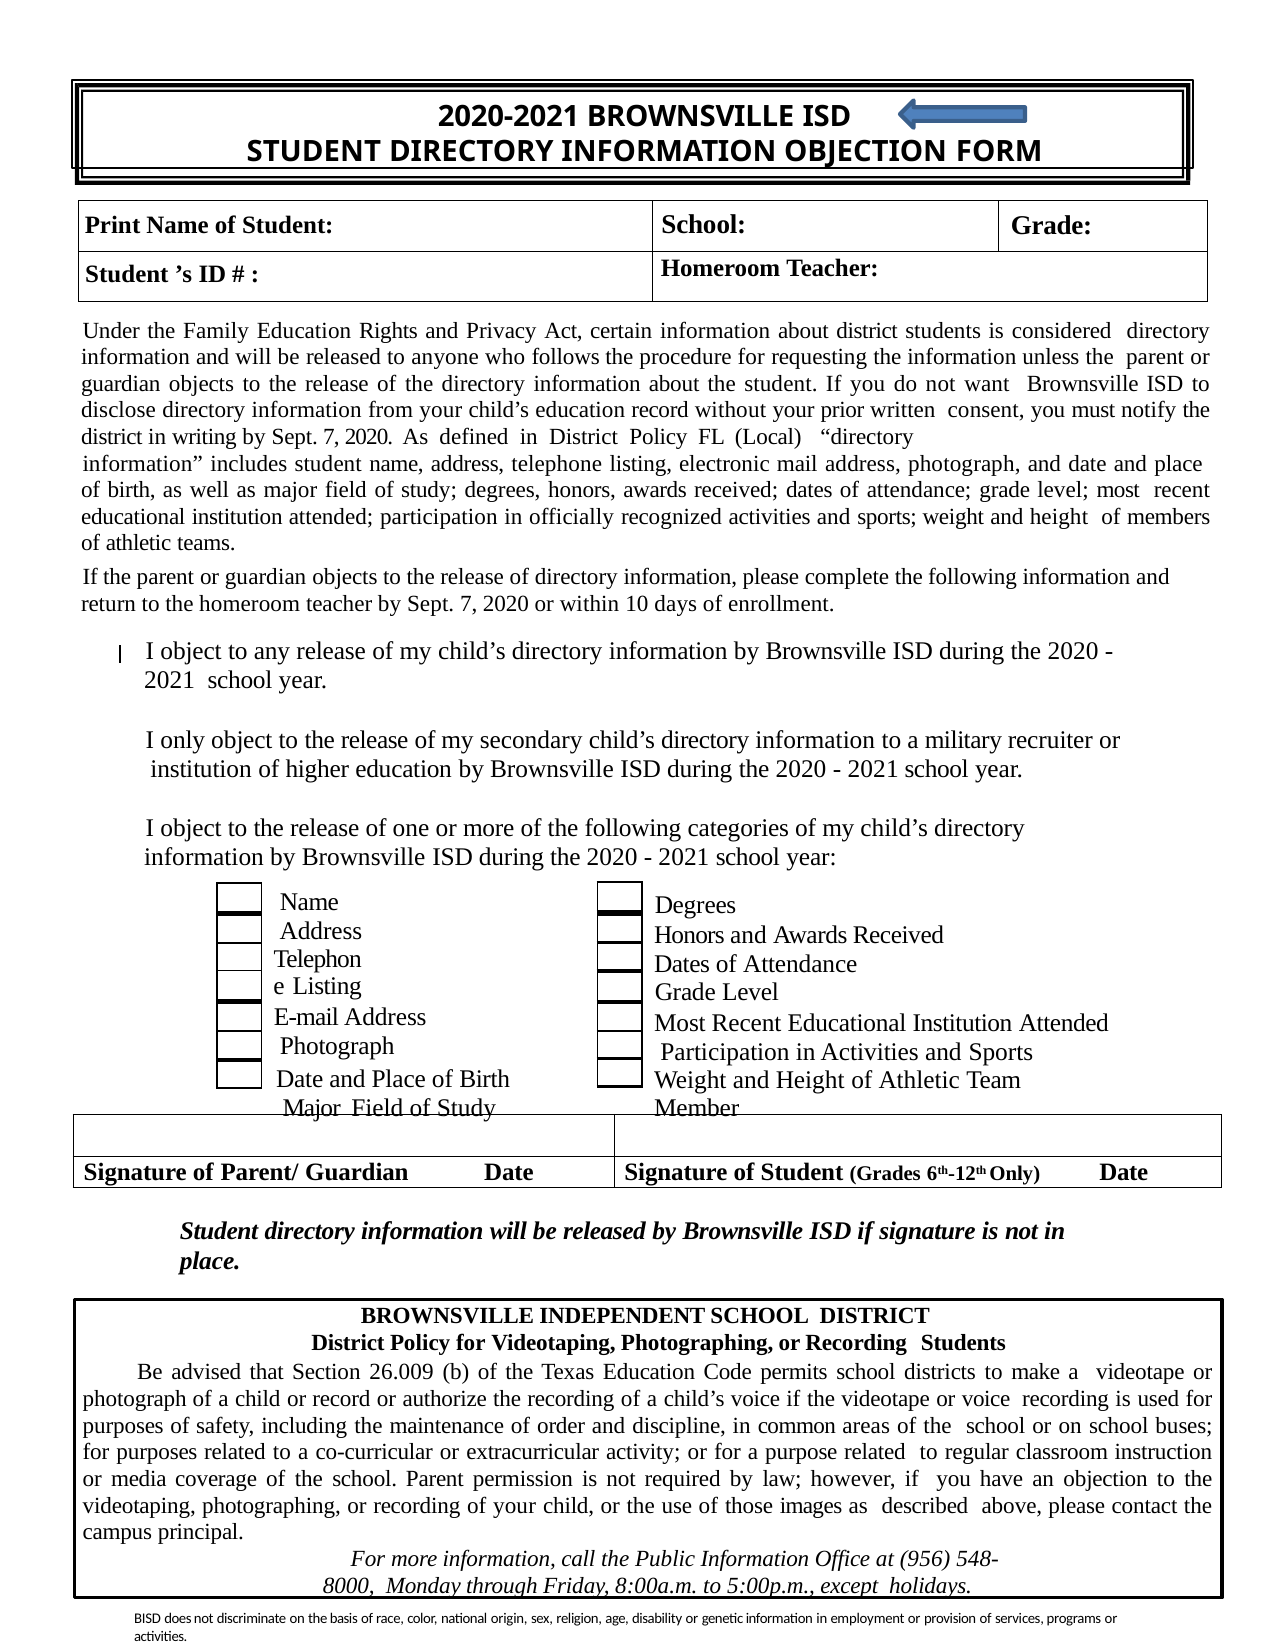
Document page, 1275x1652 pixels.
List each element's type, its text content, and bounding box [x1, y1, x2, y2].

table_cell [218, 944, 261, 970]
table_cell [598, 944, 641, 969]
table_header Print Name of Student: [79, 201, 652, 251]
table_header Grade: [999, 201, 1207, 251]
table_cell Homeroom Teacher: [653, 252, 1207, 301]
table_cell [218, 916, 261, 942]
table_cell [598, 1060, 641, 1085]
table_cell [598, 1004, 641, 1030]
text_box [897, 98, 1028, 130]
table_header [218, 884, 261, 911]
table_cell [598, 1032, 641, 1057]
table_cell Signature of Student (Grades 6th-12th Only) Date [615, 1157, 1221, 1187]
text_box Name Address Telephone Listing E-mail Address Photograph Date and Place of Birth Major Field of Study [271, 886, 514, 1114]
table_header [74, 1115, 614, 1156]
table_cell [598, 916, 641, 941]
text_box BISD does not discriminate on the basis of race, color, national origin, sex, religion, age, disability or genetic information in employment or provision of services, programs or activities. [132, 1608, 1170, 1644]
table_cell [218, 1062, 261, 1087]
table_header [615, 1115, 1221, 1156]
text_box 2020-2021 BROWNSVILLE ISD STUDENT DIRECTORY INFORMATION OBJECTION FORM [71, 79, 1194, 168]
table_cell Signature of Parent/ Guardian Date [74, 1157, 614, 1187]
table_cell [218, 1004, 261, 1030]
text_box BROWNSVILLE INDEPENDENT SCHOOL DISTRICT District Policy for Videotaping, Photographing, or Recording Students Be advised that Section 26.009 (b) of the Texas Education Code permits school districts to make a videotape or photograph of a child or record or authorize the recording of a child’s voice if the videotape or voice recording is used for purposes of safety, including the maintenance of order and discipline, in common areas of the school or on school buses; for purposes related to a co-curricular or extracurricular activity; or for a purpose related to regular classroom instruction or media coverage of the school. Parent permission is not required by law; however, if you have an objection to the videotaping, photographing, or recording of your child, or the use of those images as described above, please contact the campus principal. For more information, call the Public Information Office at (956) 548-8000, Monday through Friday, 8:00a.m. to 5:00p.m., except holidays. [74, 1299, 1222, 1598]
table_cell Student ’s ID # : [79, 252, 652, 301]
text_box [1186, 168, 1191, 181]
table_header [598, 883, 641, 910]
text_box Student directory information will be released by Brownsville ISD if signature is not in place. [177, 1214, 1131, 1275]
text_box Under the Family Education Rights and Privacy Act, certain information about district students is considered directory information and will be released to anyone who follows the procedure for requesting the information unless the parent or guardian objects to the release of the directory information about the student. If you do not want Brownsville ISD to disclose directory information from your child’s education record without your prior written consent, you must notify the district in writing by Sept. 7, 2020. As defined in District Policy FL (Local) “directory information” includes student name, address, telephone listing, electronic mail address, photograph, and date and place of birth, as well as major field of study; degrees, honors, awards received; dates of attendance; grade level; most recent educational institution attended; participation in officially recognized activities and sports; weight and height of members of athletic teams. If the parent or guardian objects to the release of directory information, please complete the following information and return to the homeroom teacher by Sept. 7, 2020 or within 10 days of enrollment. I object to any release of my child’s directory information by Brownsville ISD during the 2020 - 2021 school year. I only object to the release of my secondary child’s directory information to a military recruiter or institution of higher education by Brownsville ISD during the 2020 - 2021 school year. I object to the release of one or more of the following categories of my child’s directory information by Brownsville ISD during the 2020 - 2021 school year: [78, 316, 1211, 871]
table_cell [598, 973, 641, 1000]
table_header School: [653, 201, 998, 251]
text_box [74, 168, 1191, 185]
text_box Degrees Honors and Awards Received Dates of Attendance Grade Level Most Recent Educational Institution Attended Participation in Activities and Sports Weight and Height of Athletic Team Member [652, 888, 1116, 1114]
text_box [81, 168, 1185, 179]
table_cell [218, 971, 261, 999]
table_cell [218, 1032, 261, 1058]
